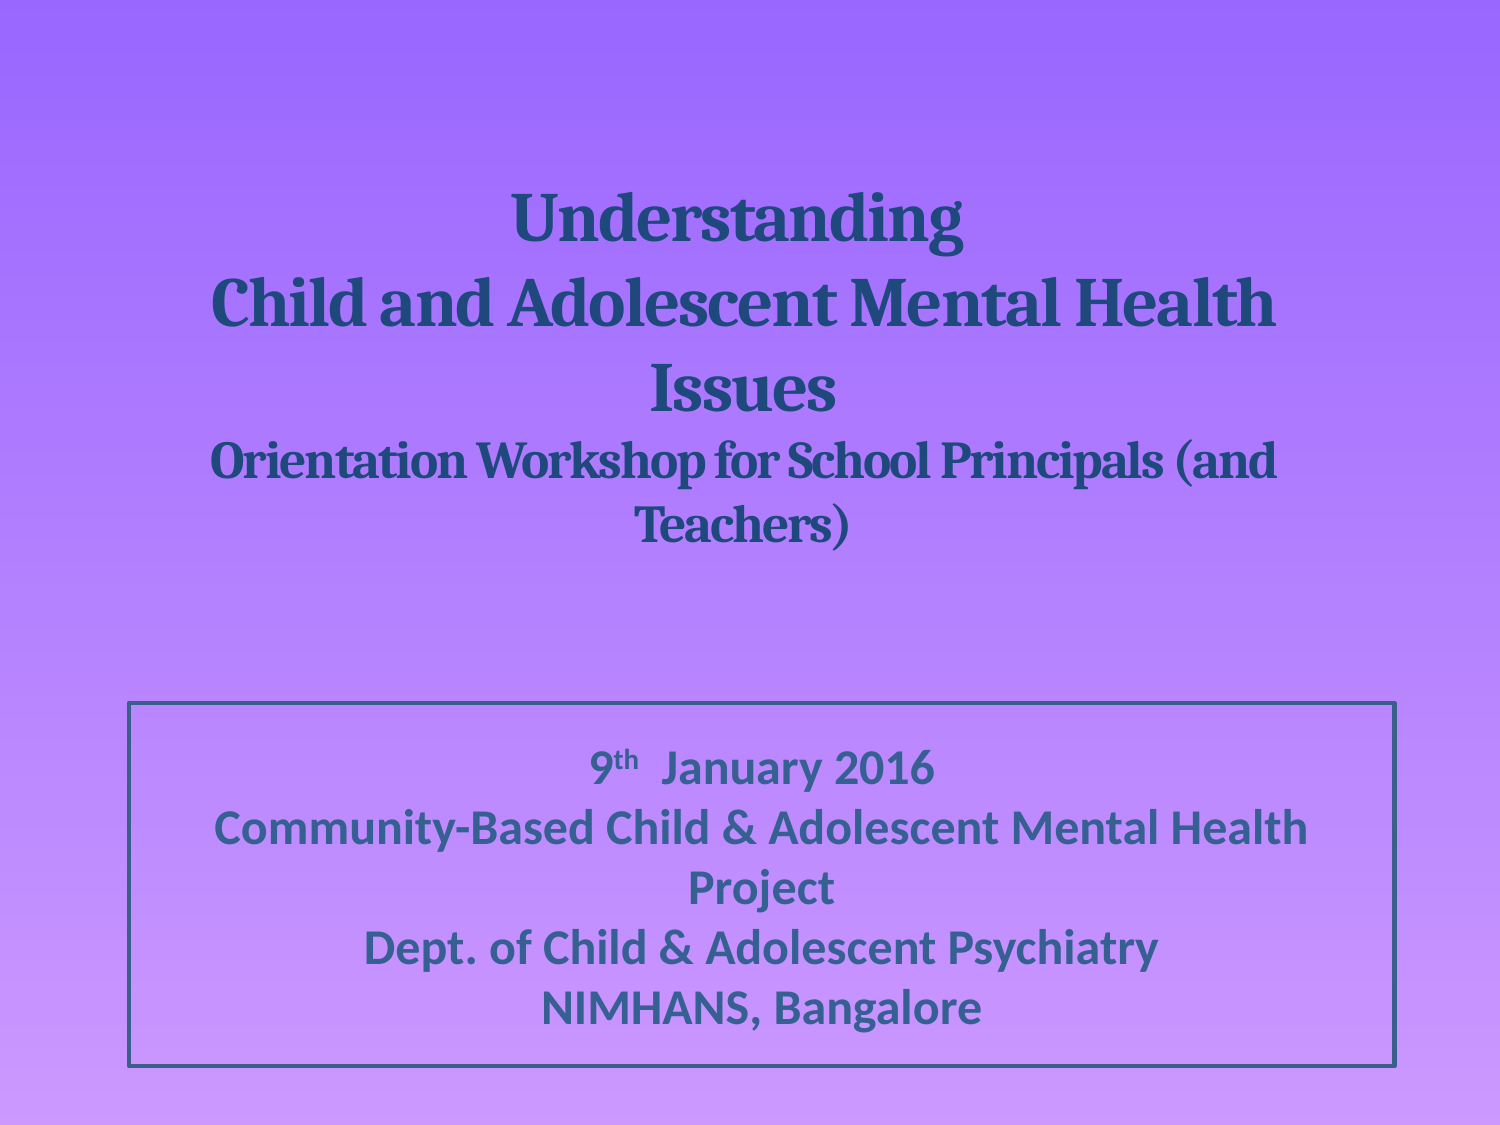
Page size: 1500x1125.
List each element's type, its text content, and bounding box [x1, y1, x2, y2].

text_box 9th January 2016 Community-Based Child & Adolescent Mental Health Project Dept. of Child & Adolescent Psychiatry NIMHANS, Bangalore [127, 701, 1397, 1068]
title Understanding Child and Adolescent Mental Health Issues Orientation Workshop for School Principals (and Teachers) [100, 54, 1388, 727]
